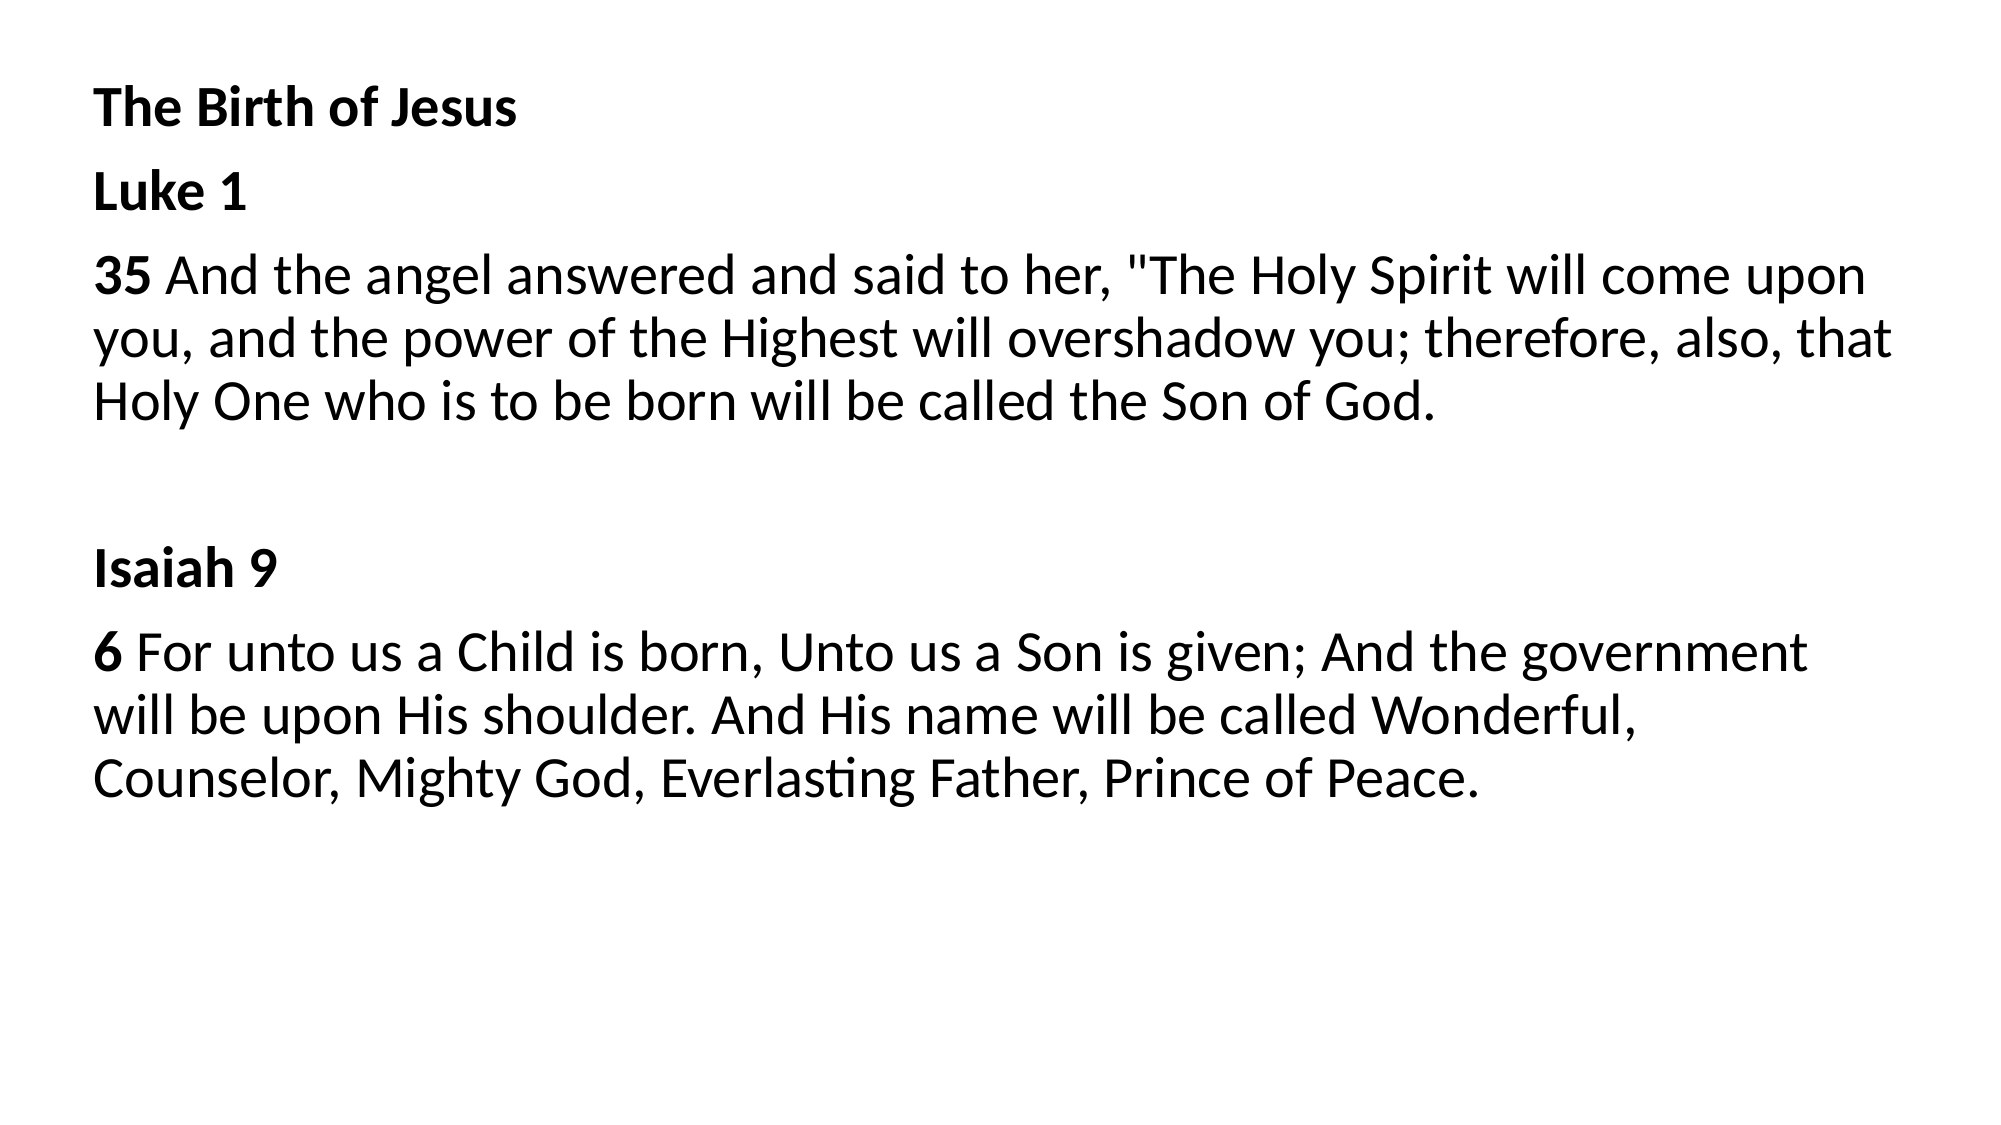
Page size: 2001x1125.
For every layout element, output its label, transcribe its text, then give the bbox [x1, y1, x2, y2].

list The Birth of Jesus Luke 1 35 And the angel answered and said to her, "The Holy Spirit will come upon you, and the power of the Highest will overshadow you; therefore, also, that Holy One who is to be born will be called the Son of God. Isaiah 9 6 For unto us a Child is born, Unto us a Son is given; And the government will be upon His shoulder. And His name will be called Wonderful, Counselor, Mighty God, Everlasting Father, Prince of Peace. [78, 68, 1911, 1068]
